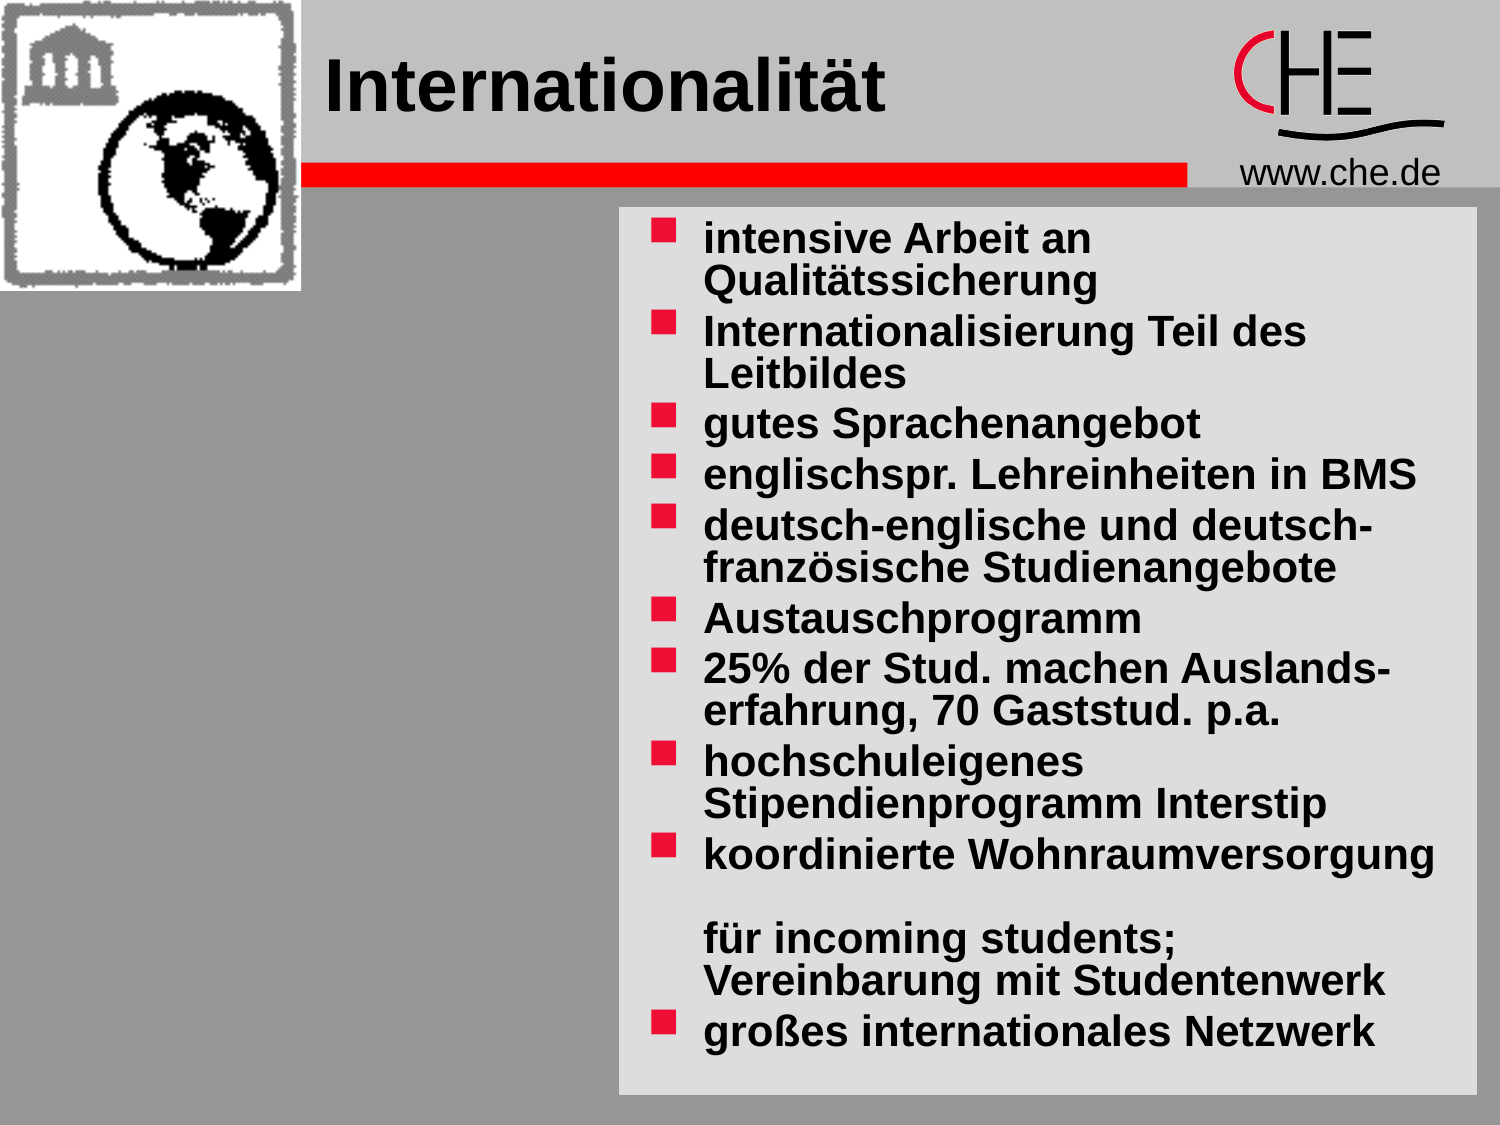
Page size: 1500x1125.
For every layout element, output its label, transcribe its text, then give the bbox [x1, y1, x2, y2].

picture [1233, 27, 1446, 143]
text_box [1262, 24, 1475, 100]
list intensive Arbeit an Qualitätssicherung Internationalisierung Teil des Leitbildes gutes Sprachenangebot englischspr. Lehreinheiten in BMS deutsch-englische und deutsch-französische Studienangebote Austauschprogramm 25% der Stud. machen Auslands-erfahrung, 70 Gaststud. p.a. hochschuleigenes Stipendienprogramm Interstip koordinierte Wohnraumversorgung für incoming students; Vereinbarung mit Studentenwerk großes internationales Netzwerk [631, 212, 1463, 1000]
text_box [620, 207, 1477, 1094]
slide_number 16 [1362, 1094, 1450, 1100]
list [0, 0, 301, 291]
title Internationalität [302, 0, 1213, 163]
